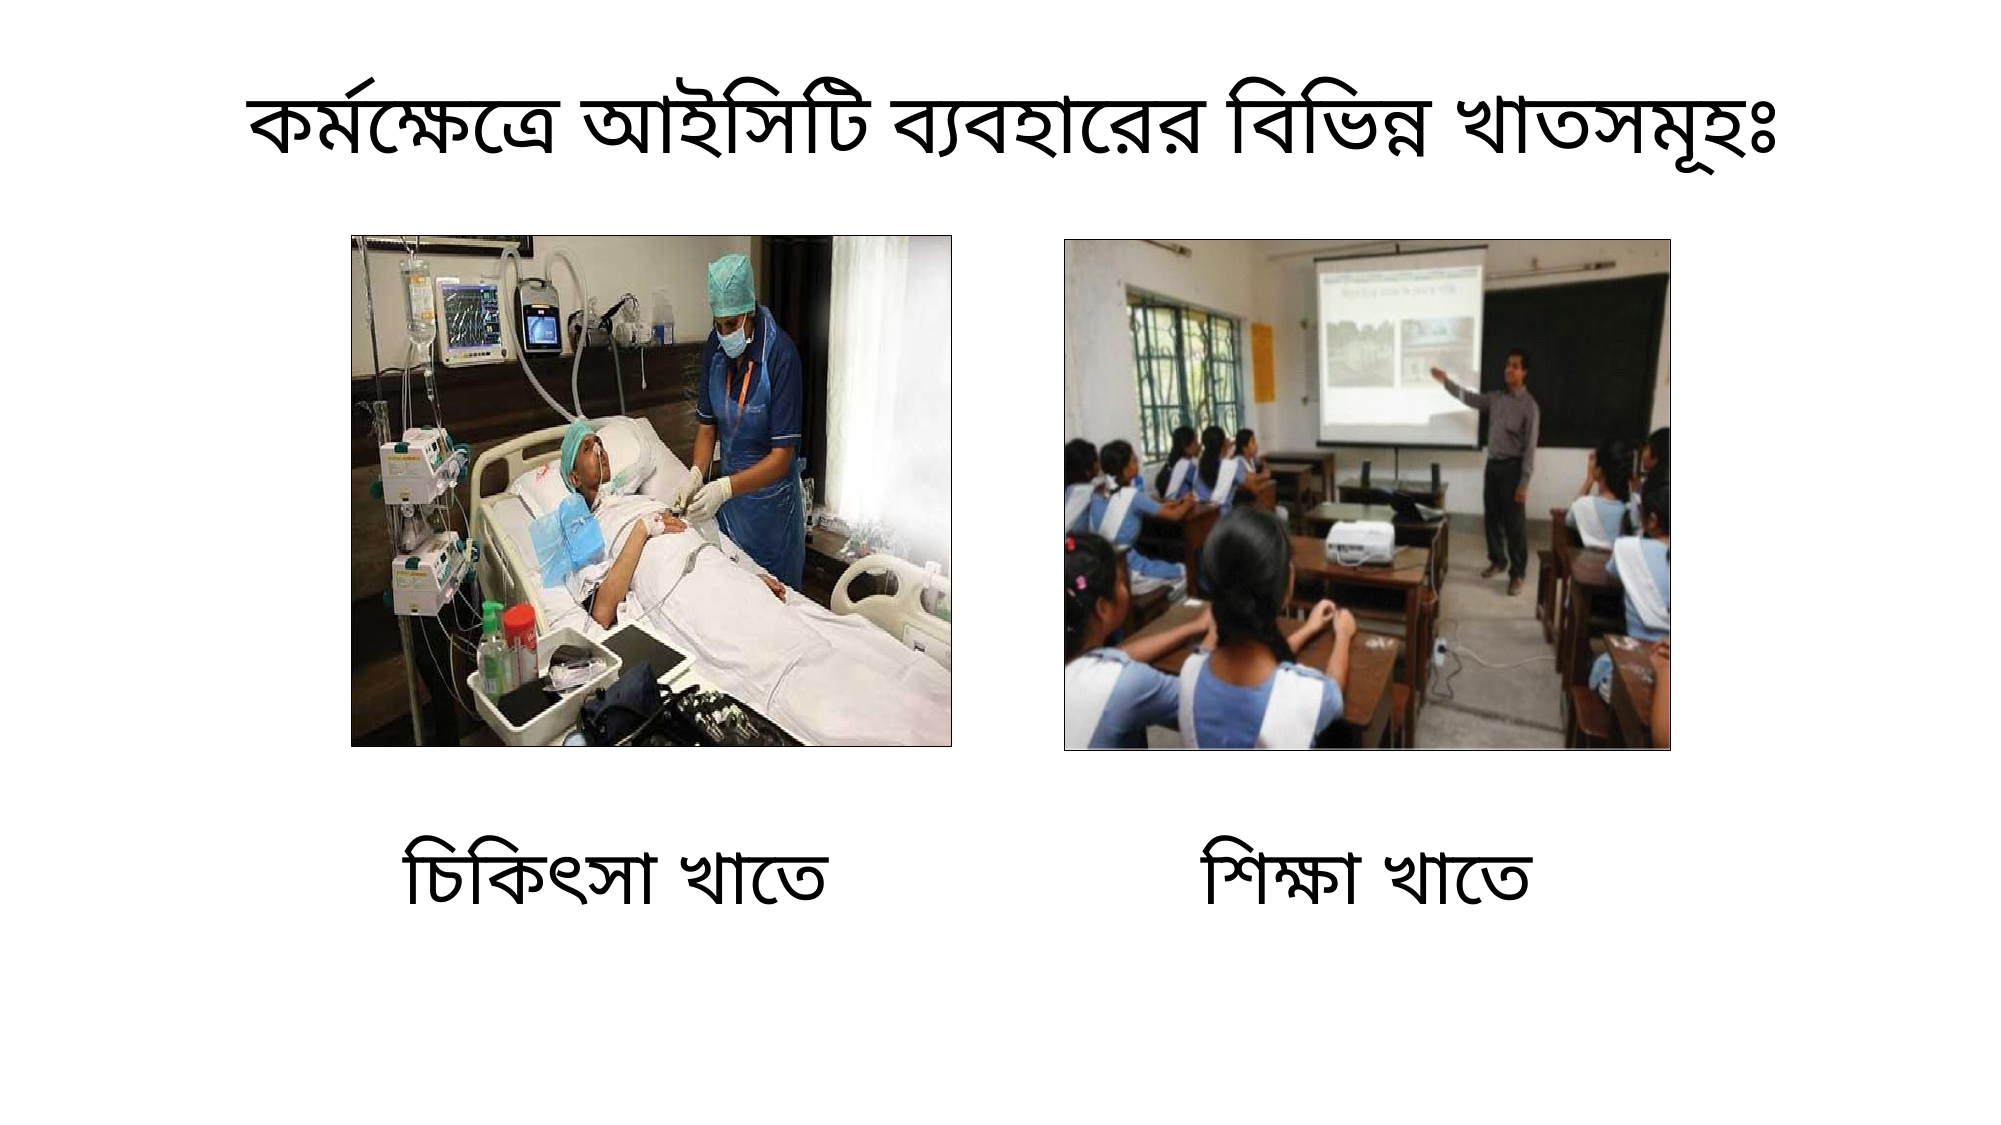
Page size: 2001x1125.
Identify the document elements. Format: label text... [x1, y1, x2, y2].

text_box শিক্ষা খাতে [1186, 821, 1548, 927]
picture [1064, 239, 1670, 750]
text_box চিকিৎসা খাতে [388, 821, 844, 927]
text_box কর্মক্ষেত্রে আইসিটি ব্যবহারের বিভিন্ন খাতসমূহঃ [203, 33, 1797, 184]
picture [351, 235, 952, 747]
